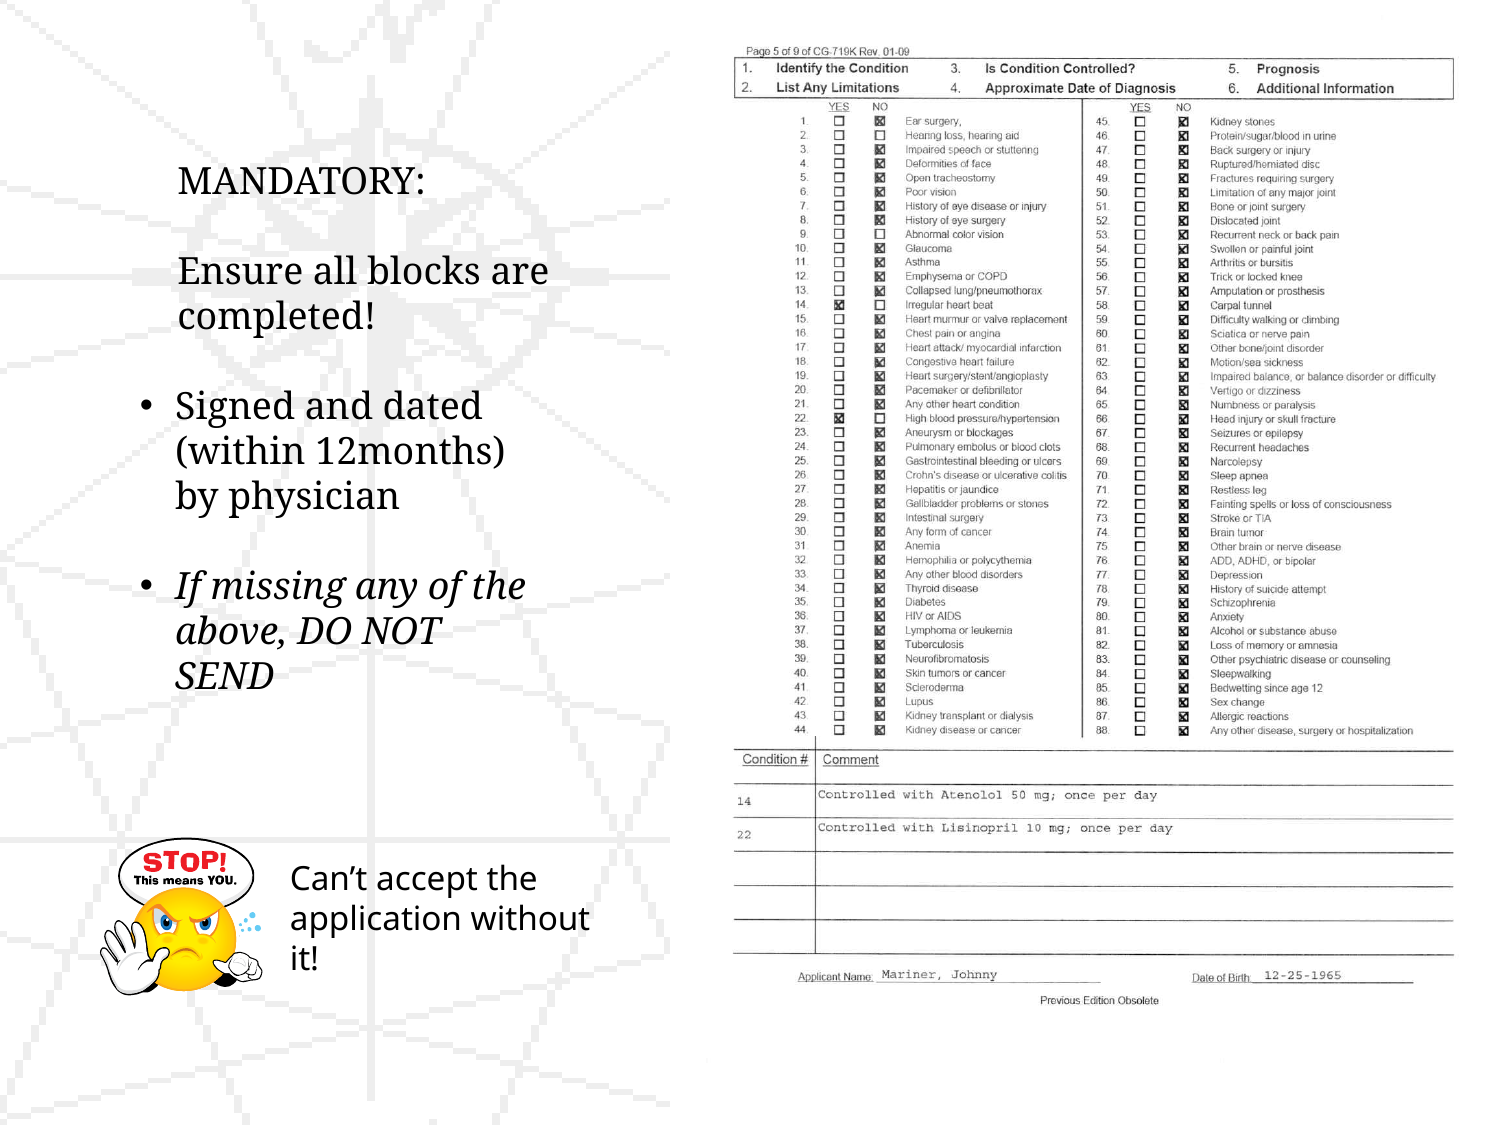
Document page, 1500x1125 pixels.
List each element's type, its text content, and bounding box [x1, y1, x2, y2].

text_box Can’t accept the application without it! [275, 849, 613, 985]
picture [0, 0, 1500, 1125]
text_box Signed and dated (within 12months) by physician If missing any of the above, DO NOT SEND [125, 374, 550, 705]
text_box MANDATORY: Ensure all blocks are completed! [162, 149, 663, 345]
